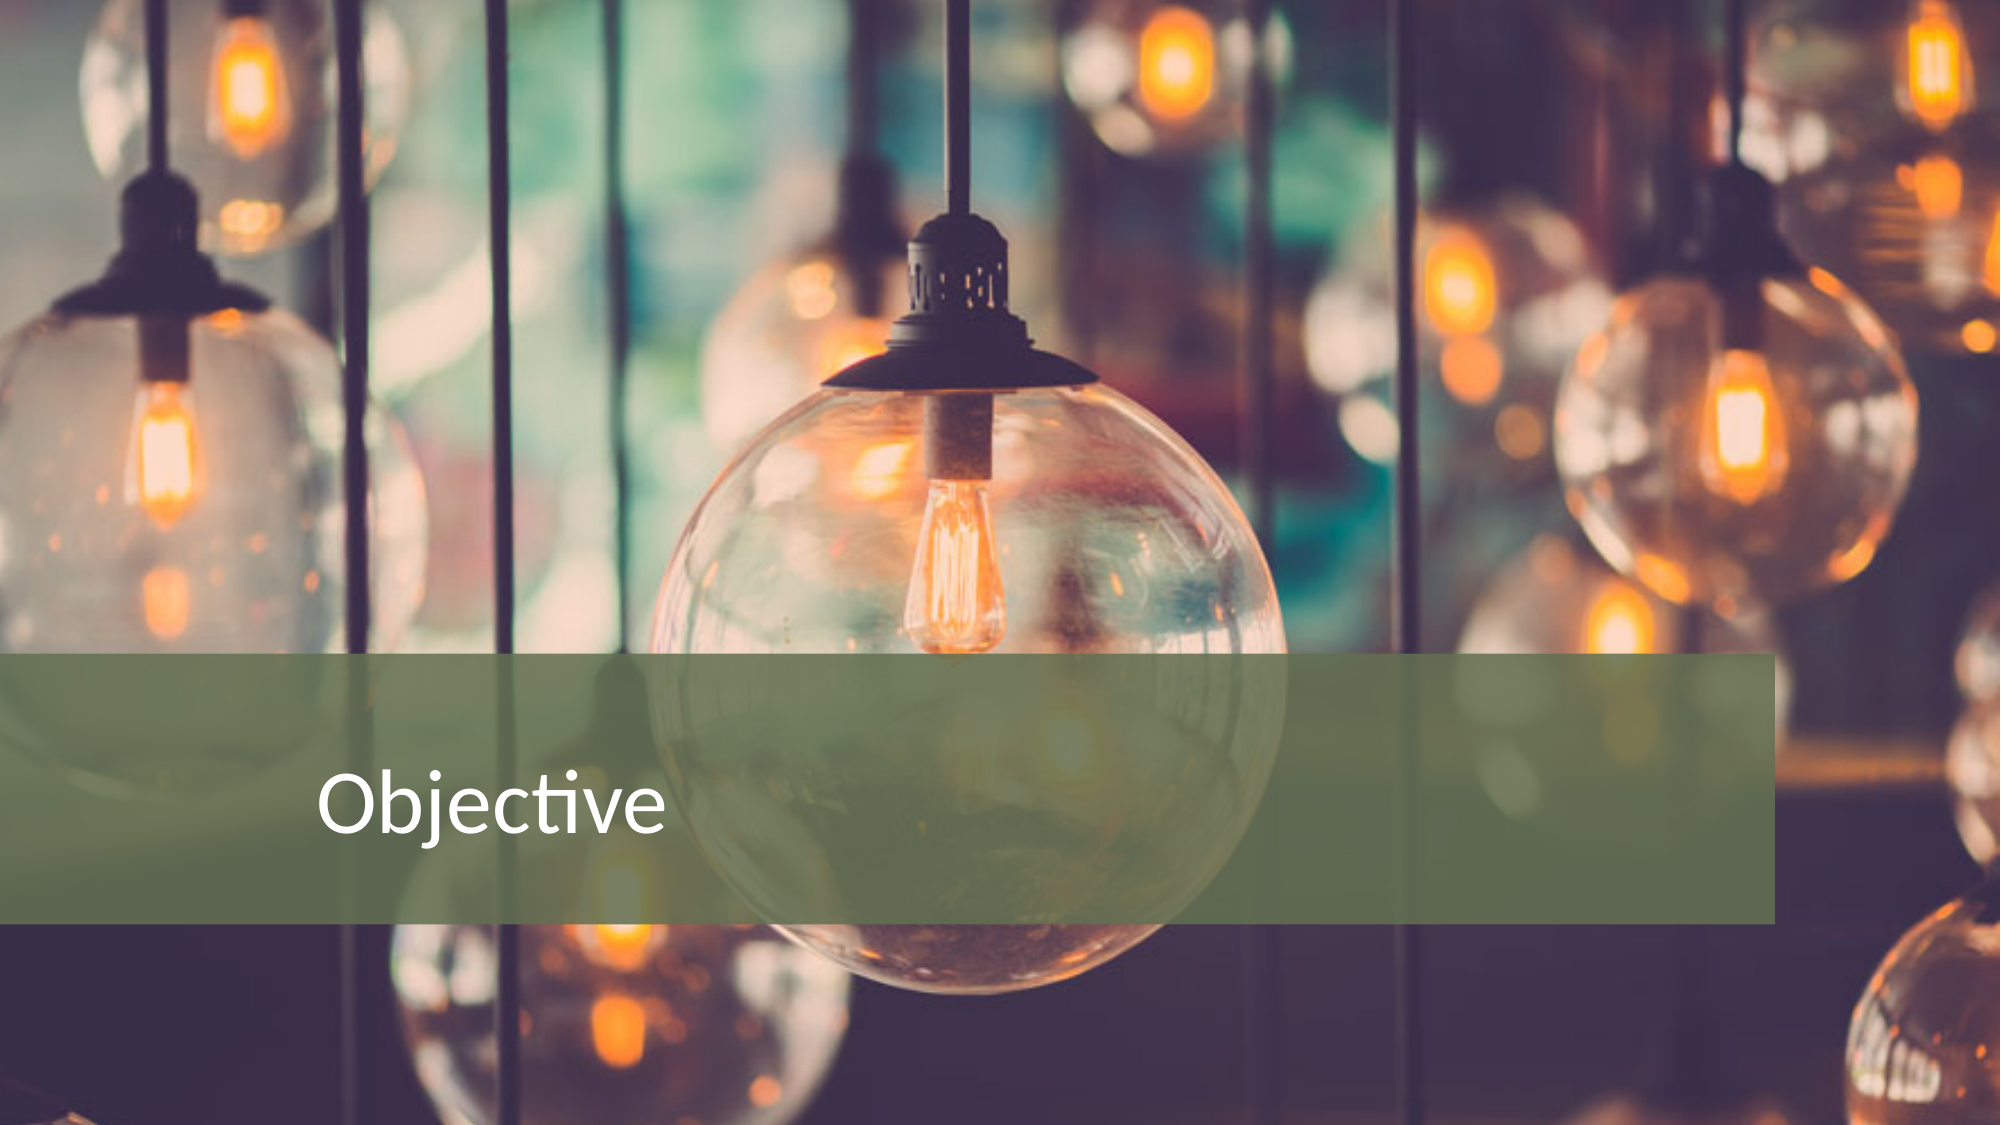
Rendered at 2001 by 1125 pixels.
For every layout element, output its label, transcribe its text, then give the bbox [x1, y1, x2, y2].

text_box Objective [301, 734, 1194, 860]
picture [0, 0, 2000, 1125]
